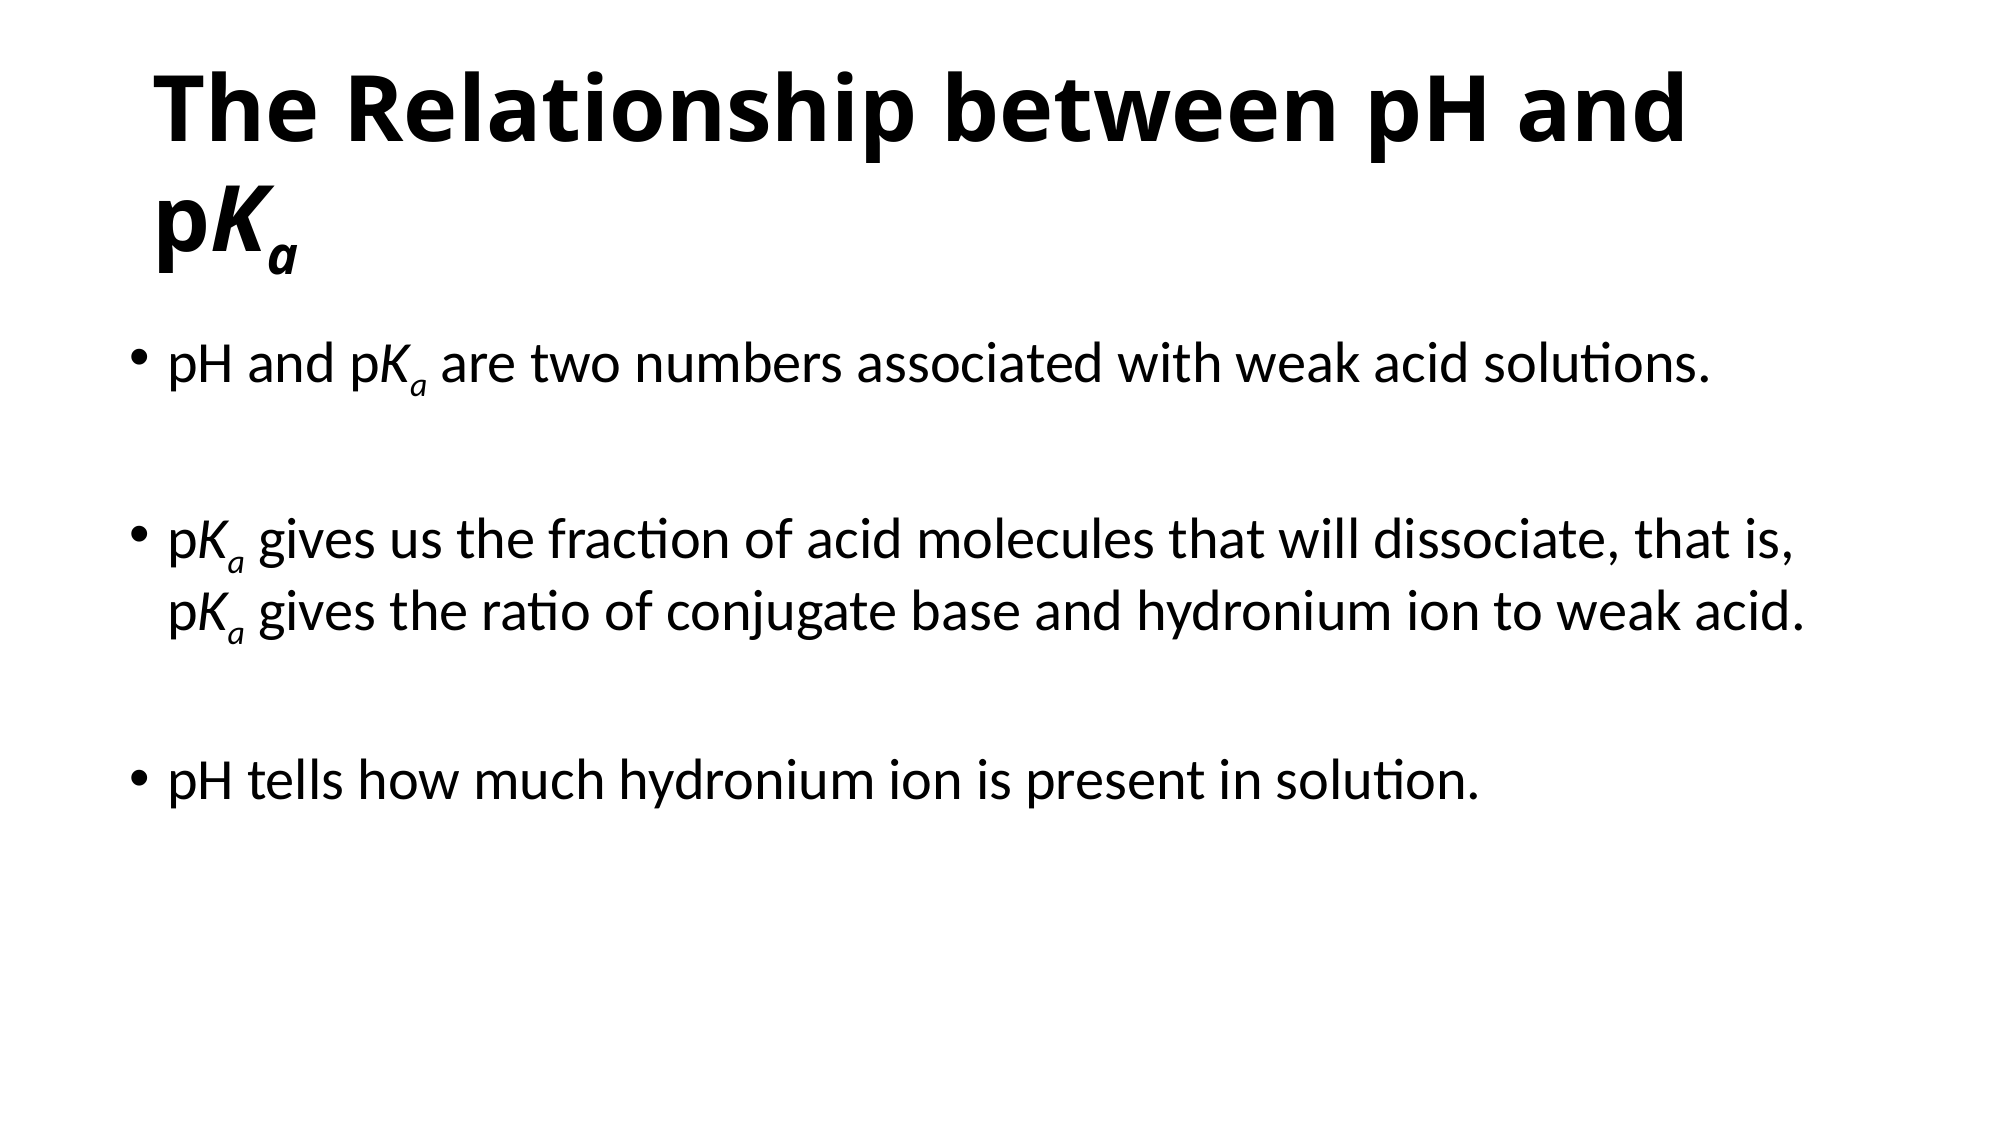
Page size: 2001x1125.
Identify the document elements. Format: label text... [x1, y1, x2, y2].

list pH and pKa are two numbers associated with weak acid solutions. pKa gives us the fraction of acid molecules that will dissociate, that is, pKa gives the ratio of conjugate base and hydronium ion to weak acid. pH tells how much hydronium ion is present in solution. [114, 226, 1840, 941]
title The Relationship between pH and pKa [137, 59, 1863, 278]
